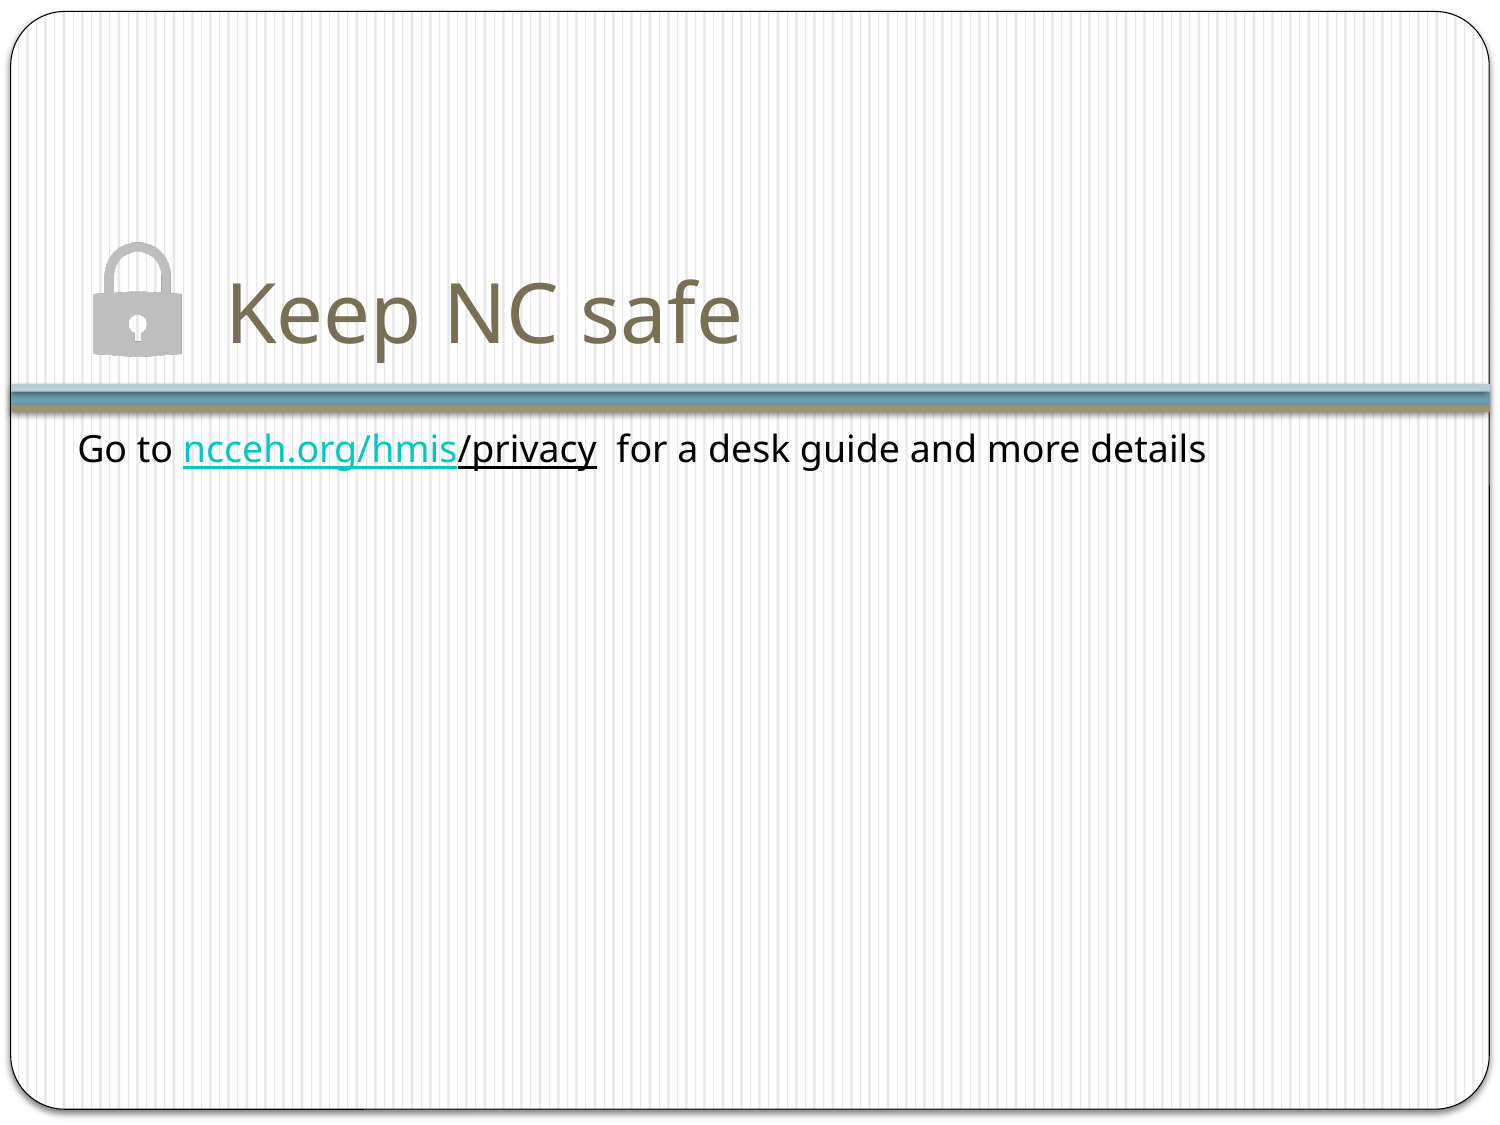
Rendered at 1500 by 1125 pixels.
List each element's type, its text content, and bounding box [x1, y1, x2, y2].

text_box Go to ncceh.org/hmis/privacy for a desk guide and more details [62, 418, 1367, 484]
title Keep NC safe [210, 151, 1367, 375]
picture [62, 224, 213, 376]
